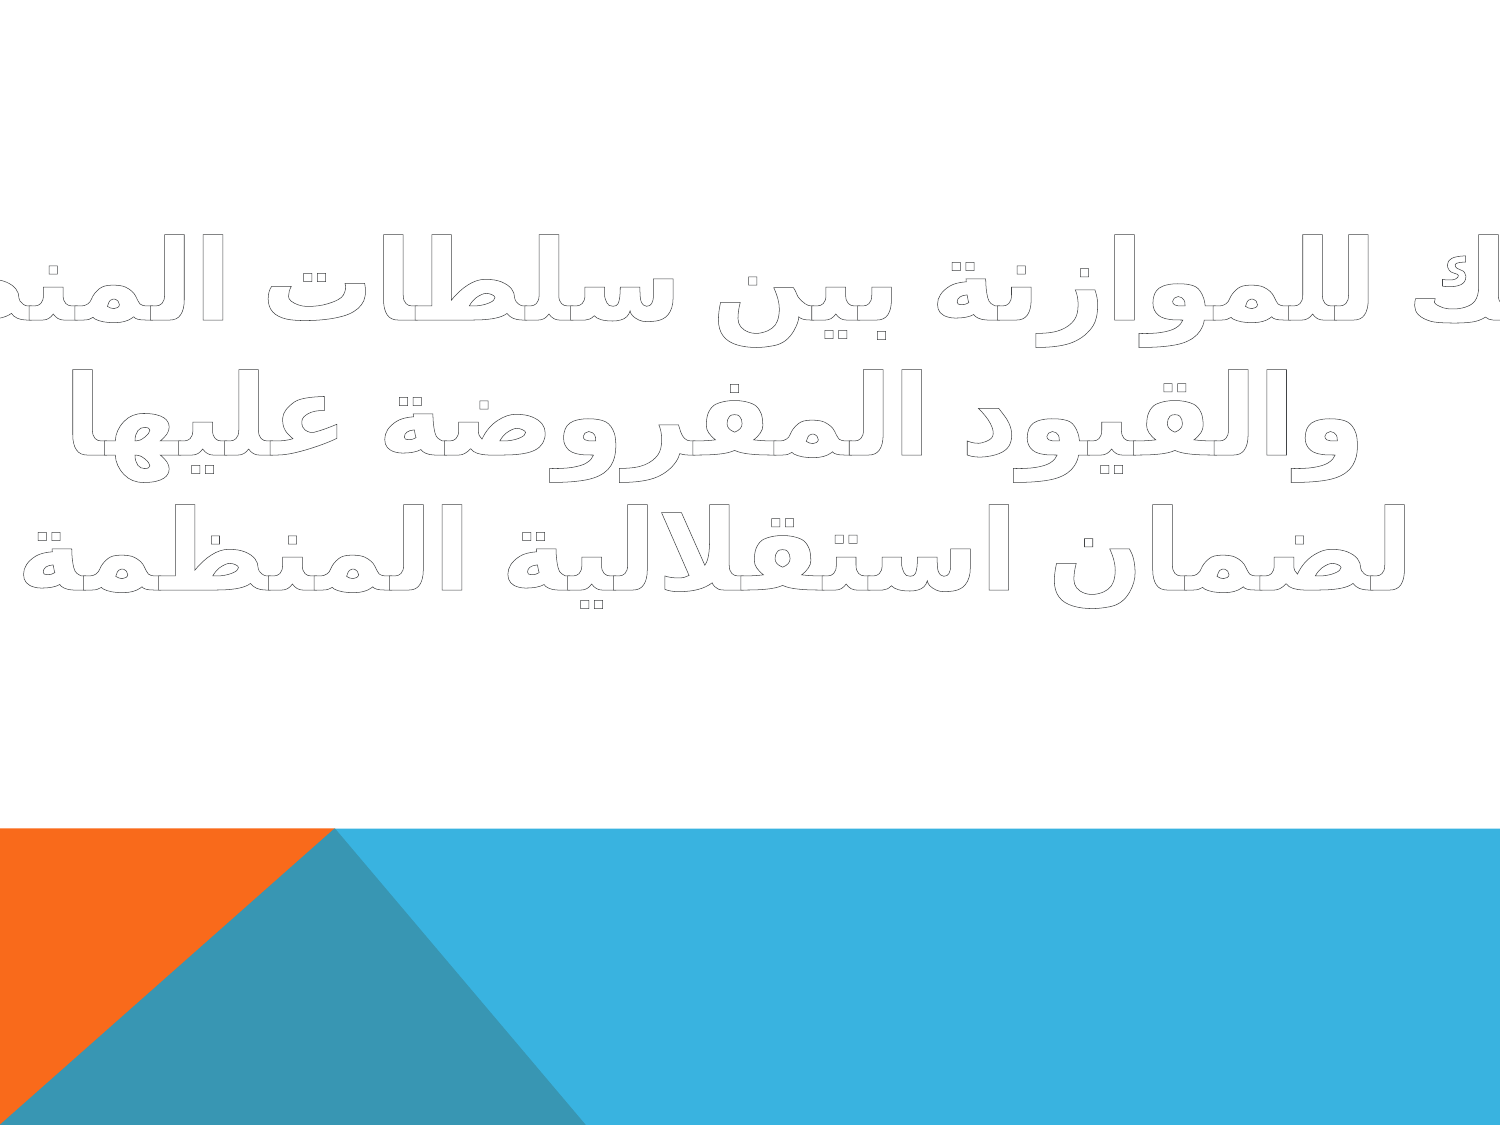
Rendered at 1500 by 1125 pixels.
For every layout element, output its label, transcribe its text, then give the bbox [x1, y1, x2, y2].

text_box وذلك للموازنة بين سلطات المنظمة والقيود المفروضة عليها لضمان استقلالية المنظمة [0, 199, 1500, 620]
